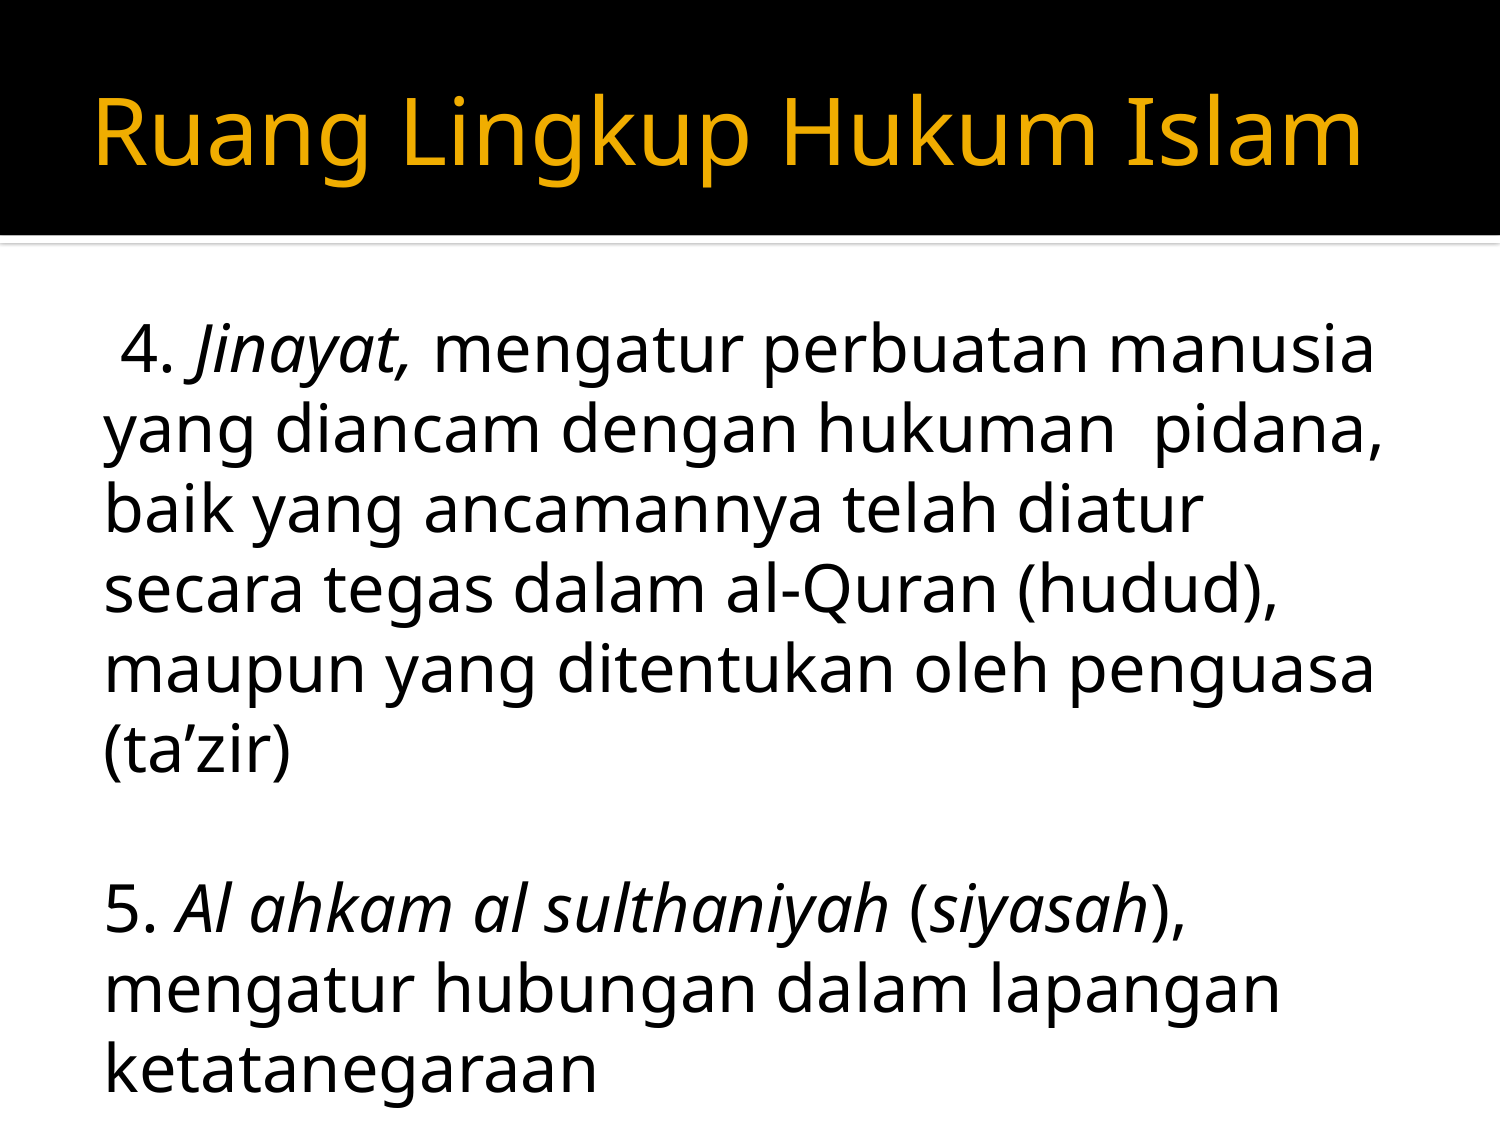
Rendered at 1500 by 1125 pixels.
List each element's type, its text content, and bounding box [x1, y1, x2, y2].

title Ruang Lingkup Hukum Islam [75, 25, 1425, 231]
list 4. Jinayat, mengatur perbuatan manusia yang diancam dengan hukuman pidana, baik yang ancamannya telah diatur secara tegas dalam al-Quran (hudud), maupun yang ditentukan oleh penguasa (ta’zir) 5. Al ahkam al sulthaniyah (siyasah), mengatur hubungan dalam lapangan ketatanegaraan [75, 291, 1425, 1050]
